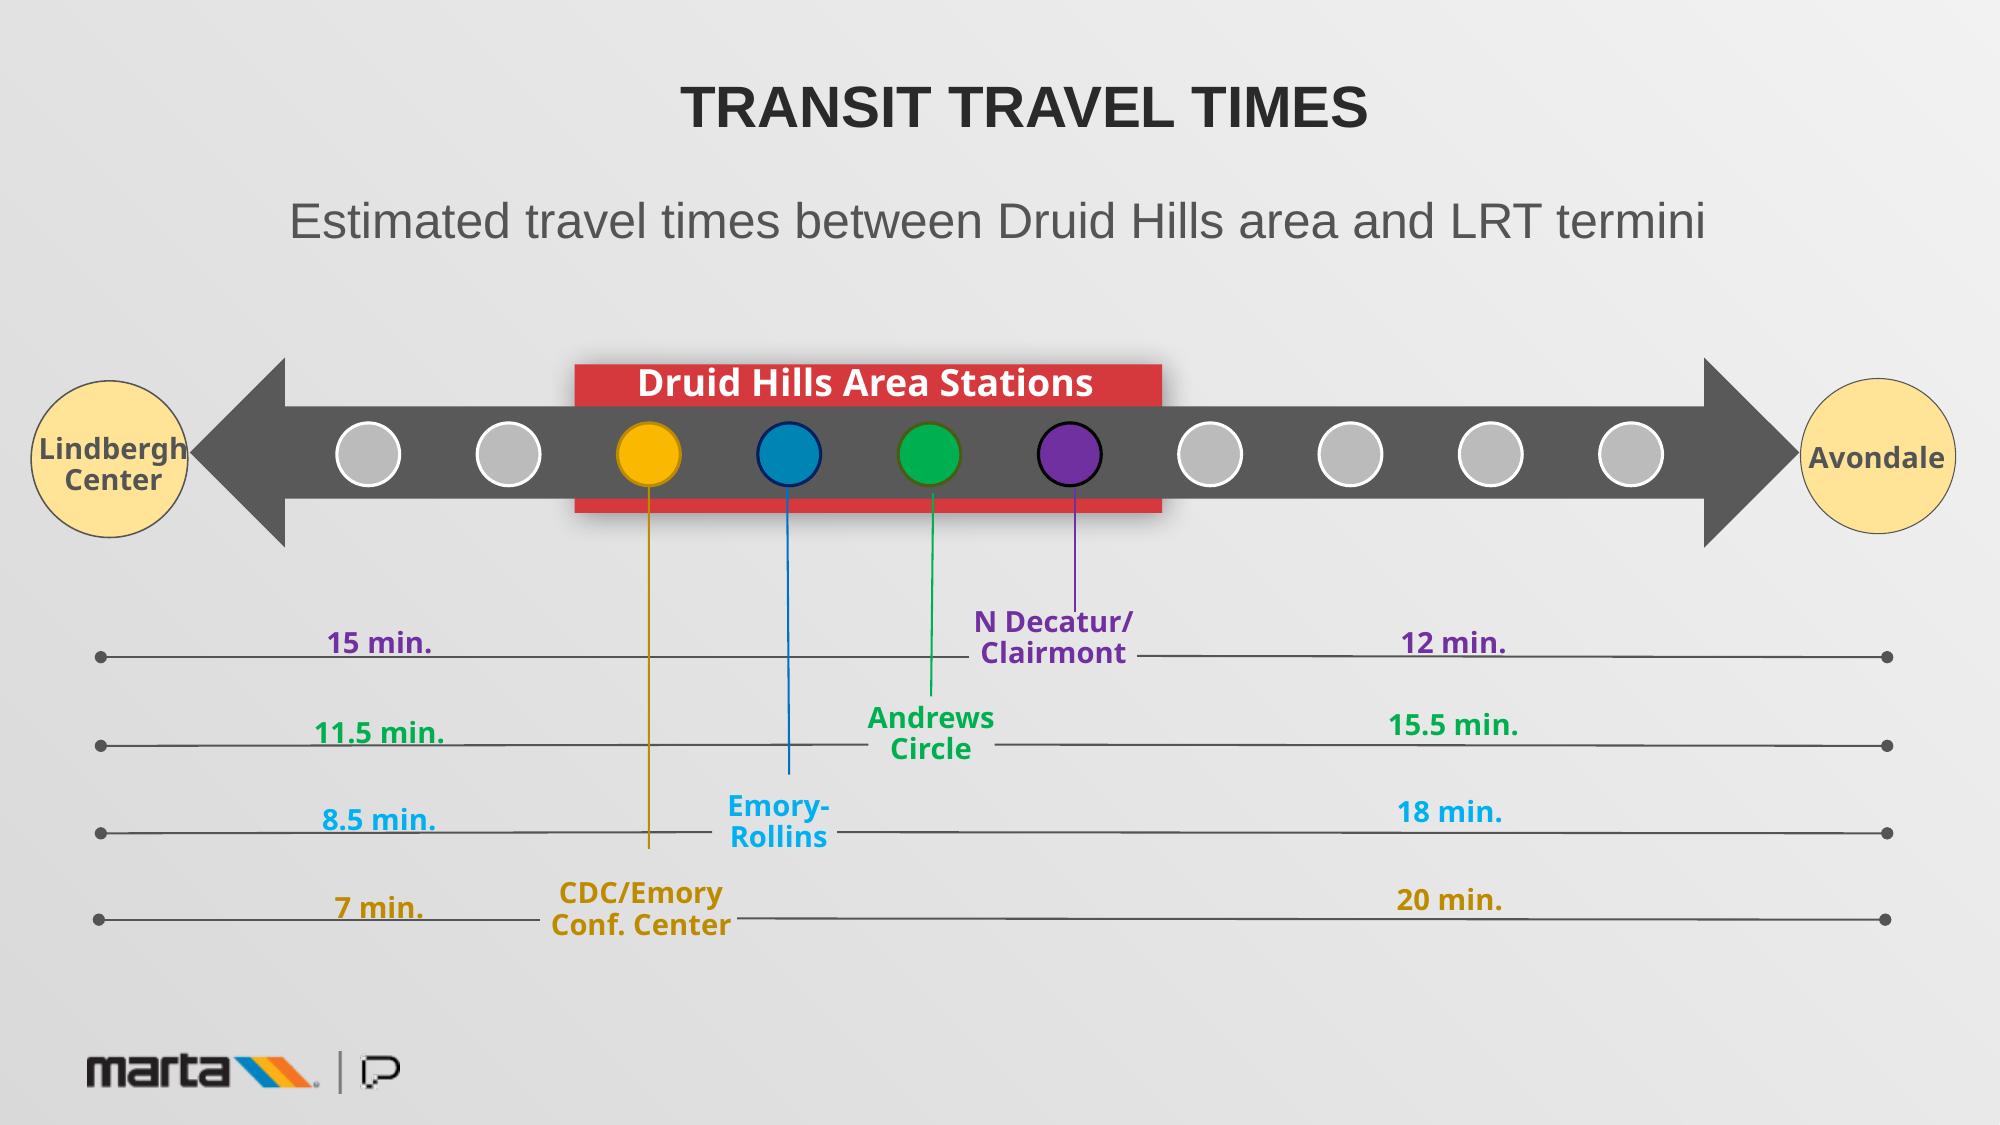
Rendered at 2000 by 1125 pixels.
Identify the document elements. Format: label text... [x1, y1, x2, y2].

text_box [27, 364, 1963, 538]
text_box Druid Hills Area Stations [622, 356, 1109, 364]
text_box Transit travel times [224, 69, 1825, 288]
picture [87, 1051, 400, 1094]
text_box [98, 599, 1888, 950]
list Estimated travel times between Druid Hills area and LRT termini [88, 187, 1900, 325]
